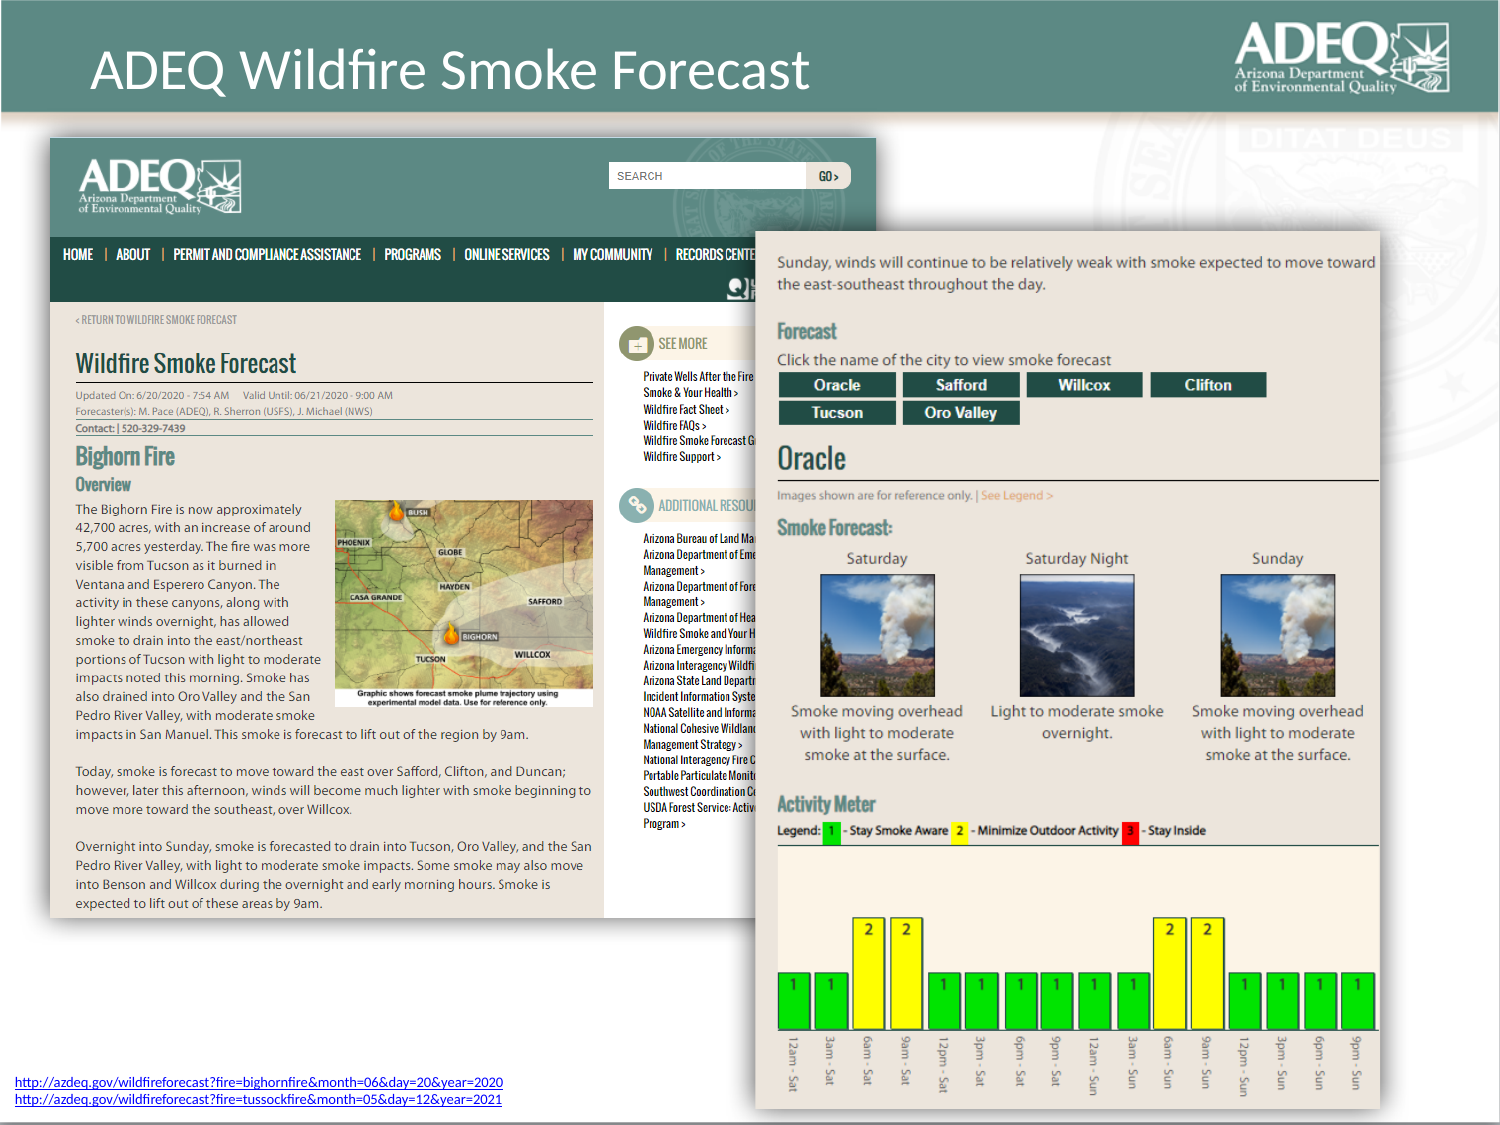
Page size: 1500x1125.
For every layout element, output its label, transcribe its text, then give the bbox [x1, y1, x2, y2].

title ADEQ Wildfire Smoke Forecast [75, 32, 1225, 100]
picture [0, 0, 1500, 1125]
text_box http://azdeq.gov/wildfireforecast?fire=bighornfire&month=06&day=20&year=2020 http://azdeq.gov/wildfireforecast?fire=tussockfire&month=05&day=12&year=2021 [0, 1065, 753, 1125]
